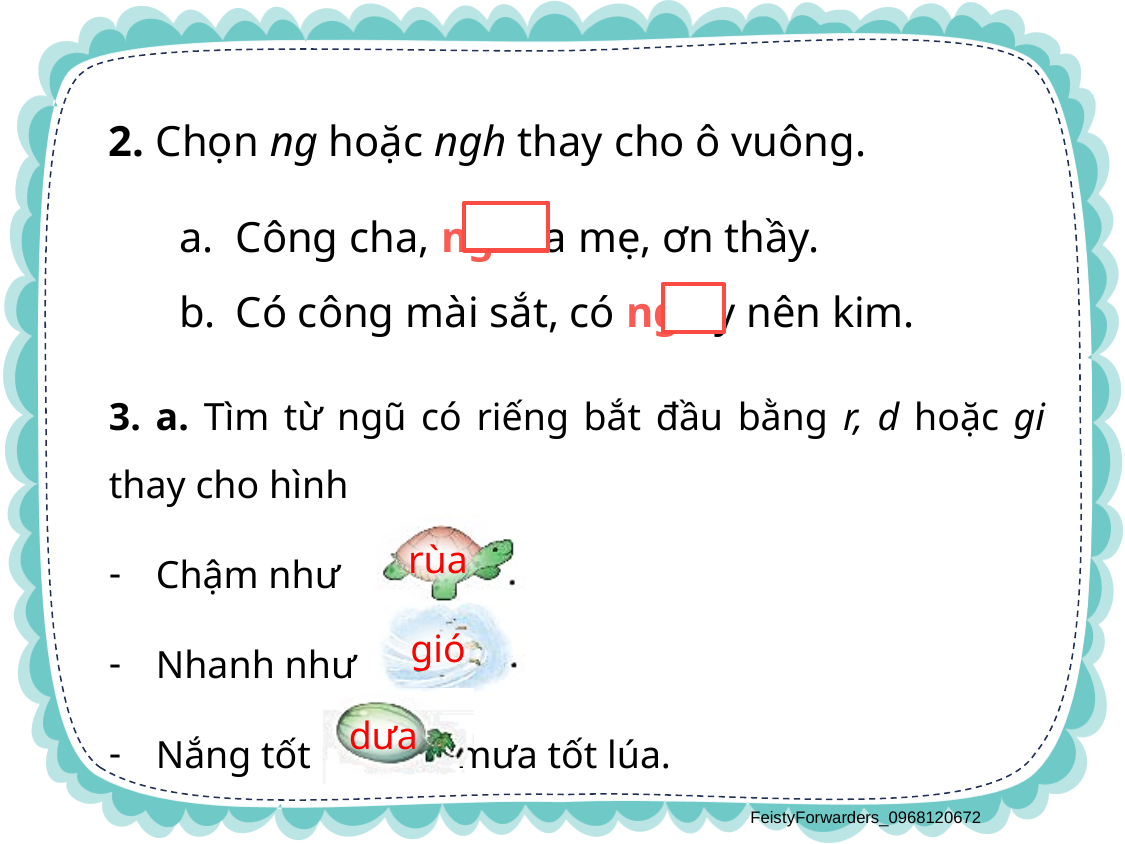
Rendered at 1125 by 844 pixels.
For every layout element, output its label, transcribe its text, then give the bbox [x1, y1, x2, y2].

text_box [661, 282, 726, 334]
text_box [462, 201, 550, 253]
text_box Công cha, ngh ĩa mẹ, ơn thầy. Có công mài sắt, có ng ày nên kim. [164, 178, 990, 343]
text_box 2. Chọn ng hoặc ngh thay cho ô vuông. [94, 82, 1060, 173]
picture [0, 0, 1125, 844]
text_box 3. a. Tìm từ ngũ có riếng bắt đầu bằng r, d hoặc gi thay cho hình Chậm như Nhanh như Nắng tốt mưa tốt lúa. [94, 363, 1060, 784]
